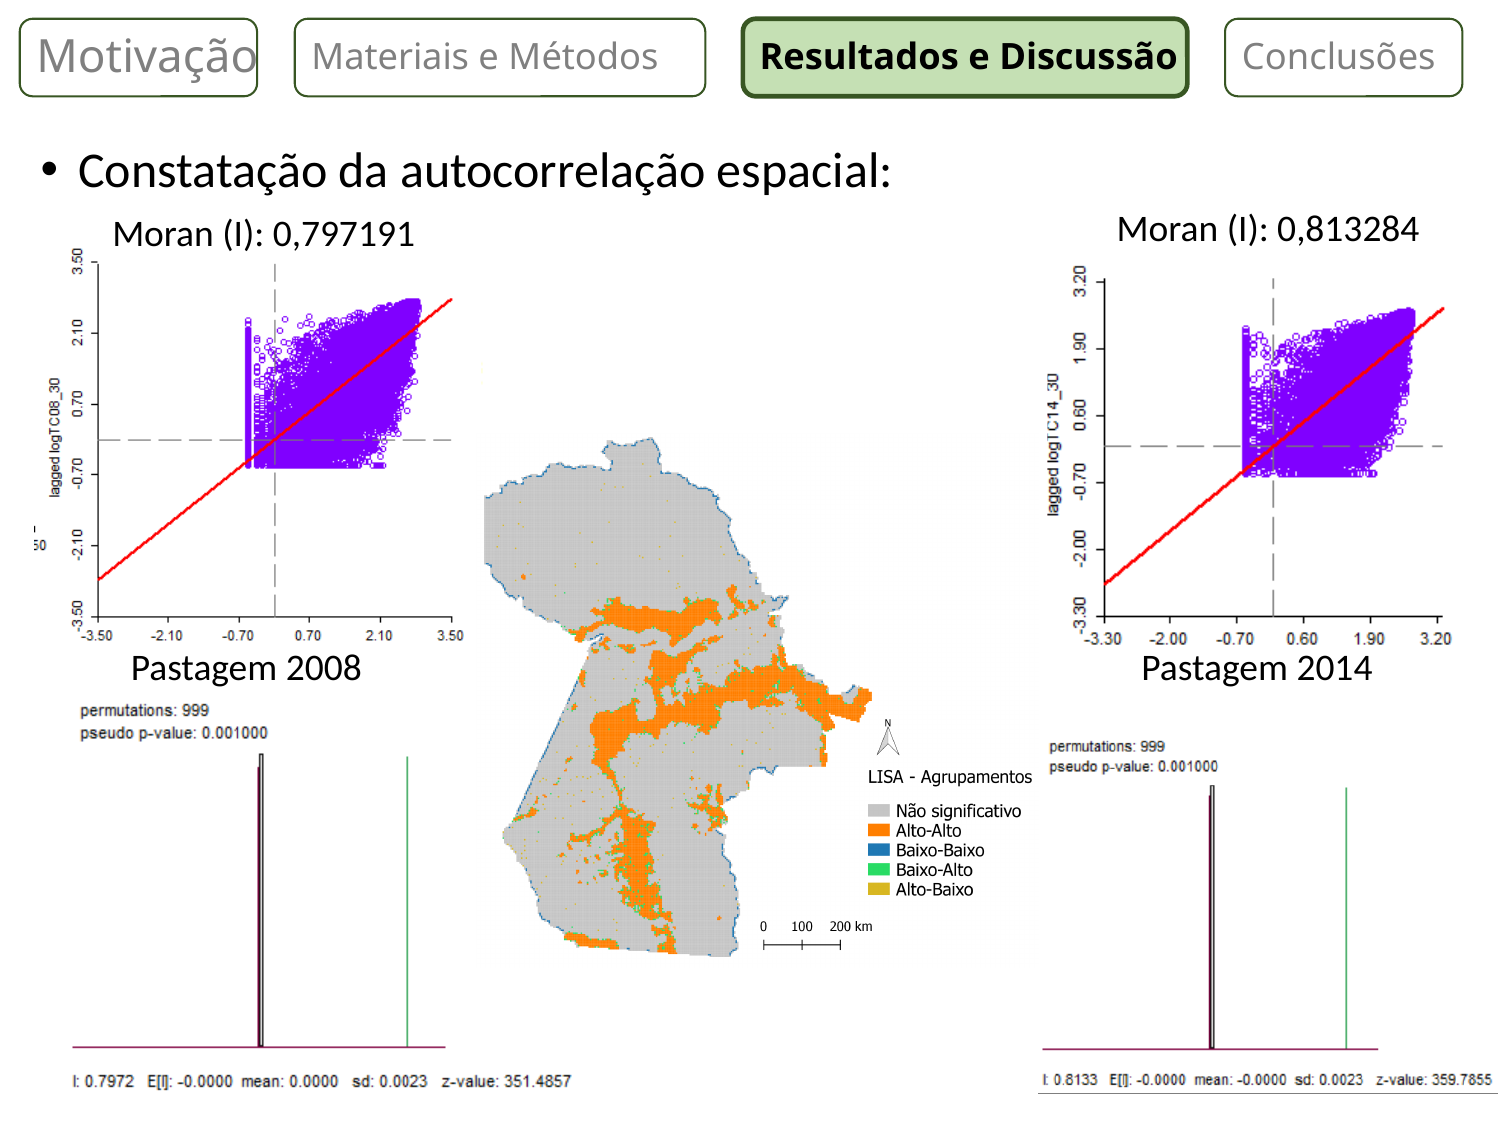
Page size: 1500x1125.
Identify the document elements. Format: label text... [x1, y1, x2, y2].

text_box Pastagem 2014 [1126, 650, 1388, 696]
text_box Pastagem 2008 [116, 642, 378, 696]
picture [34, 231, 1498, 1095]
text_box Motivação [21, 18, 275, 97]
text_box Materiais e Métodos [296, 18, 734, 97]
text_box Moran (I): 0,797191 [97, 201, 431, 231]
text_box Constatação da autocorrelação espacial: [25, 136, 1320, 851]
text_box Moran (I): 0,813284 [1101, 196, 1435, 239]
text_box Resultados e Discussão [744, 18, 1226, 97]
picture [1047, 239, 1481, 650]
text_box Conclusões [1226, 18, 1481, 97]
